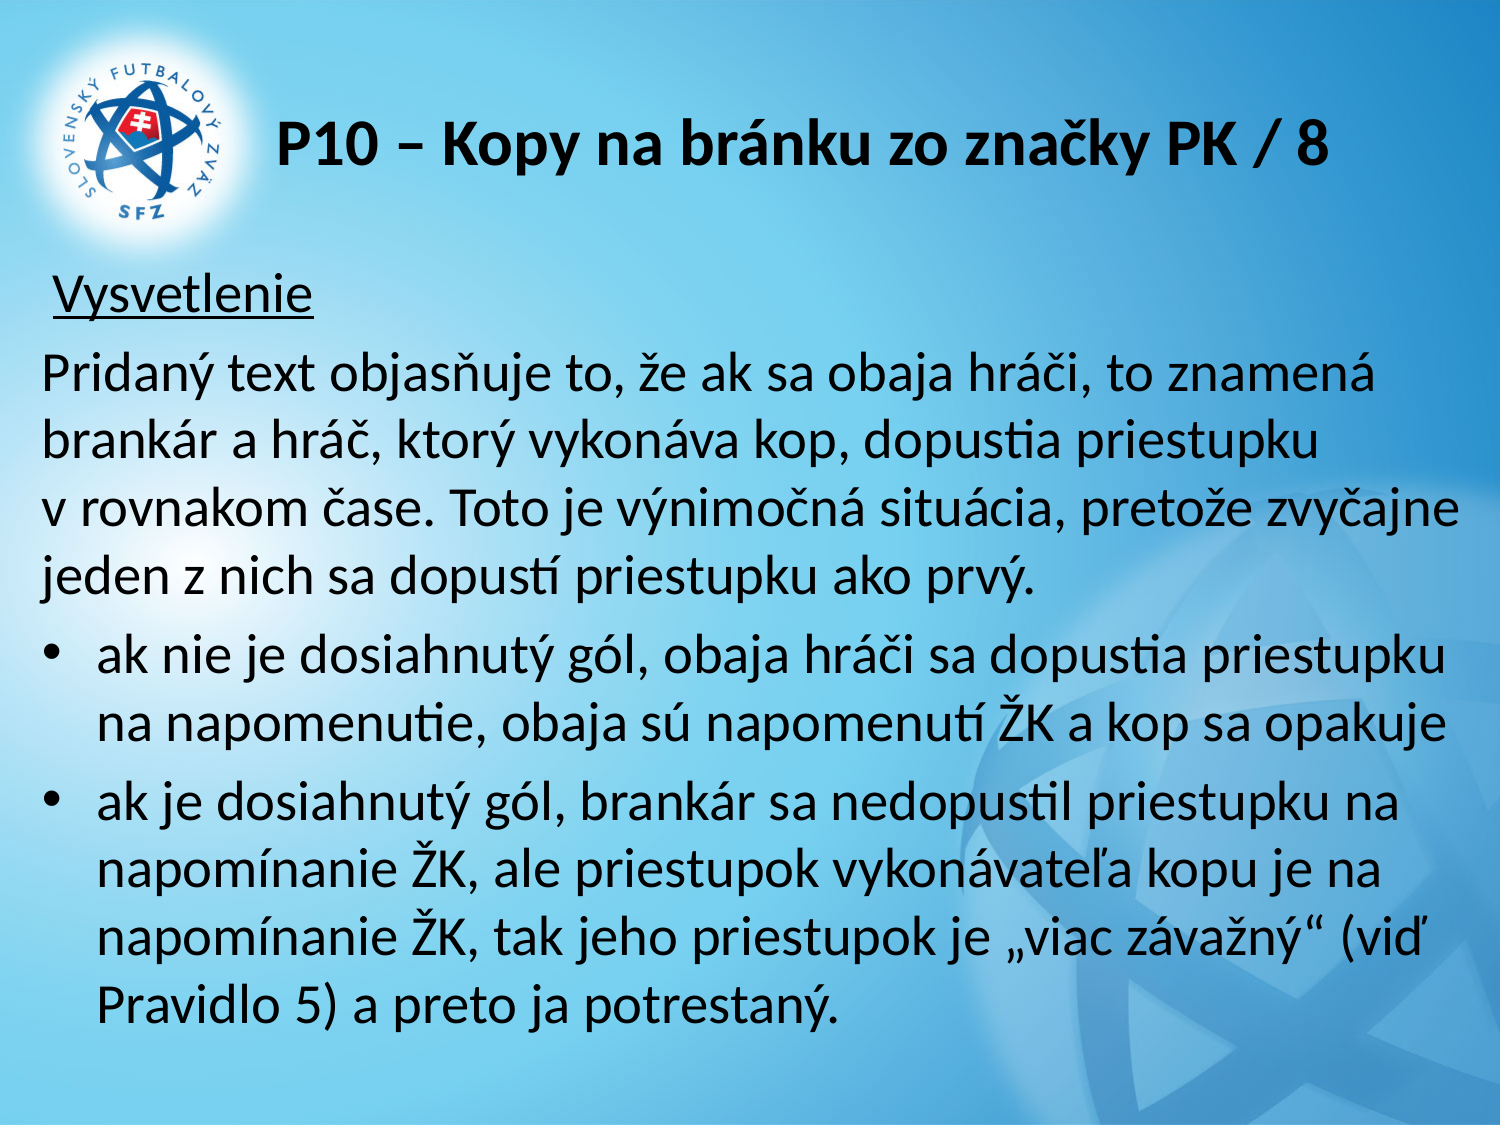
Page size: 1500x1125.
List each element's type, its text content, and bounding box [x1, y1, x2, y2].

list Vysvetlenie Pridaný text objasňuje to, že ak sa obaja hráči, to znamená brankár a hráč, ktorý vykonáva kop, dopustia priestupku v rovnakom čase. Toto je výnimočná situácia, pretože zvyčajne jeden z nich sa dopustí priestupku ako prvý. ak nie je dosiahnutý gól, obaja hráči sa dopustia priestupku na napomenutie, obaja sú napomenutí ŽK a kop sa opakuje ak je dosiahnutý gól, brankár sa nedopustil priestupku na napomínanie ŽK, ale priestupok vykonávateľa kopu je na napomínanie ŽK, tak jeho priestupok je „viac závažný“ (viď Pravidlo 5) a preto ja potrestaný. [26, 248, 1487, 1102]
title P10 – Kopy na bránku zo značky PK / 8 [261, 45, 1425, 233]
picture [0, 0, 1500, 1125]
